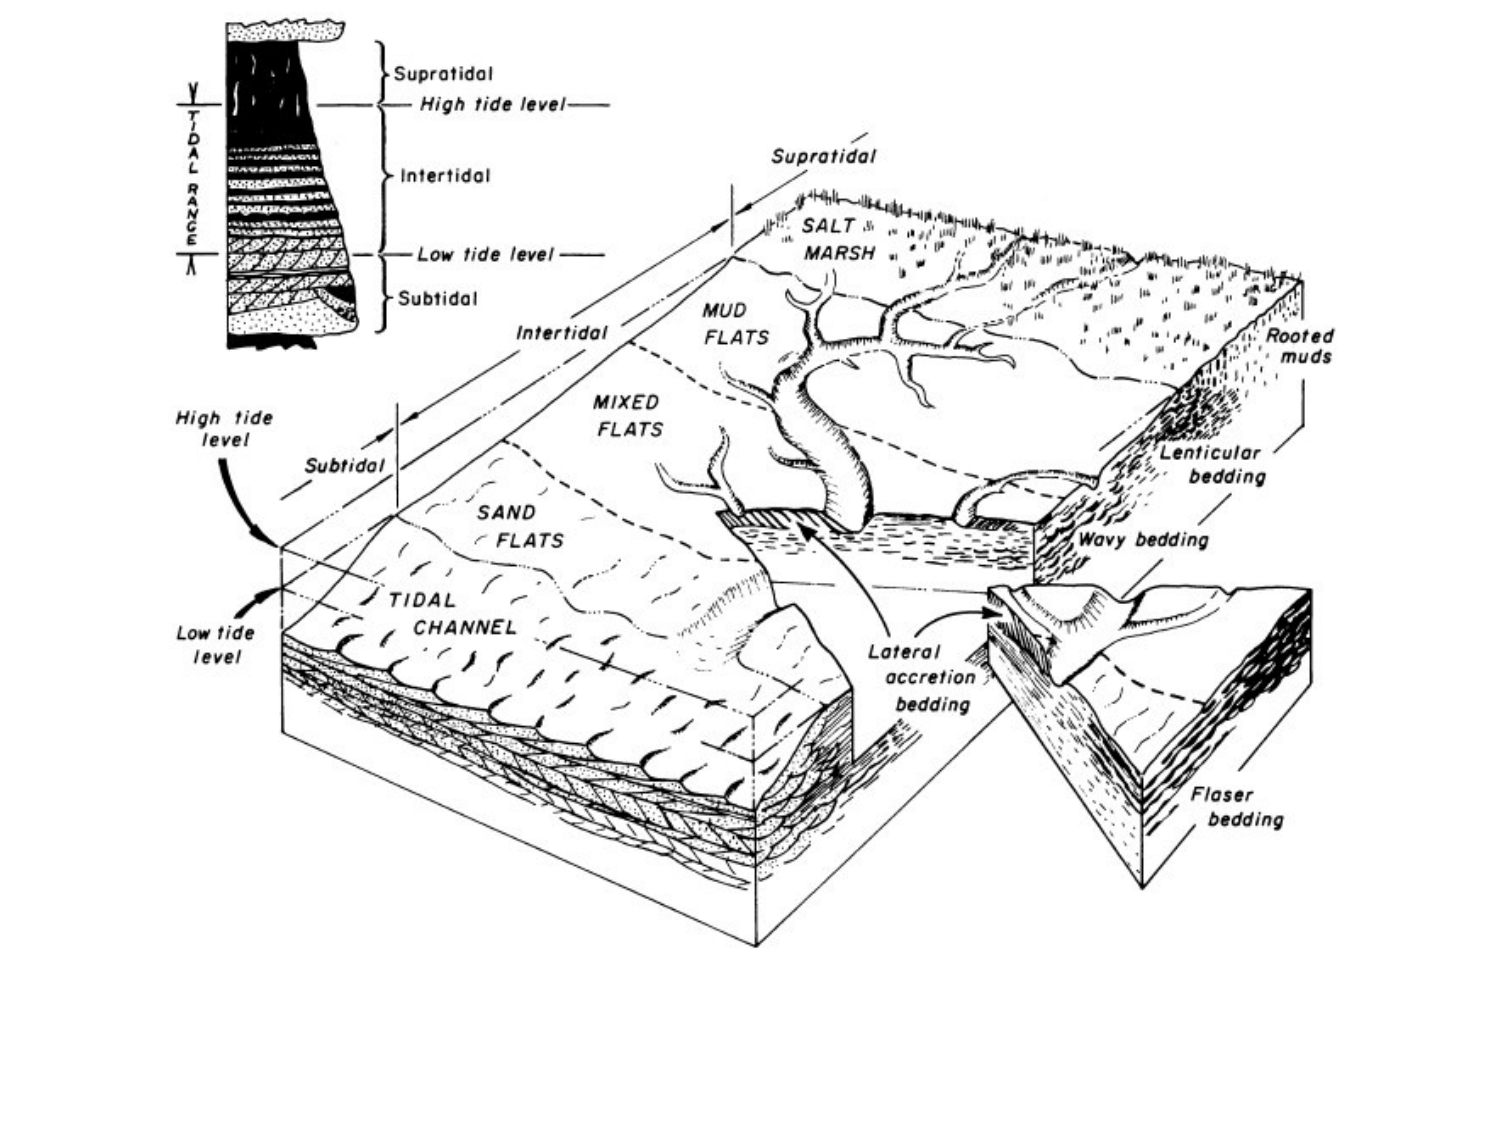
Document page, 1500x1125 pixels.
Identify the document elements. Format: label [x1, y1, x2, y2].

picture [156, 0, 1344, 965]
